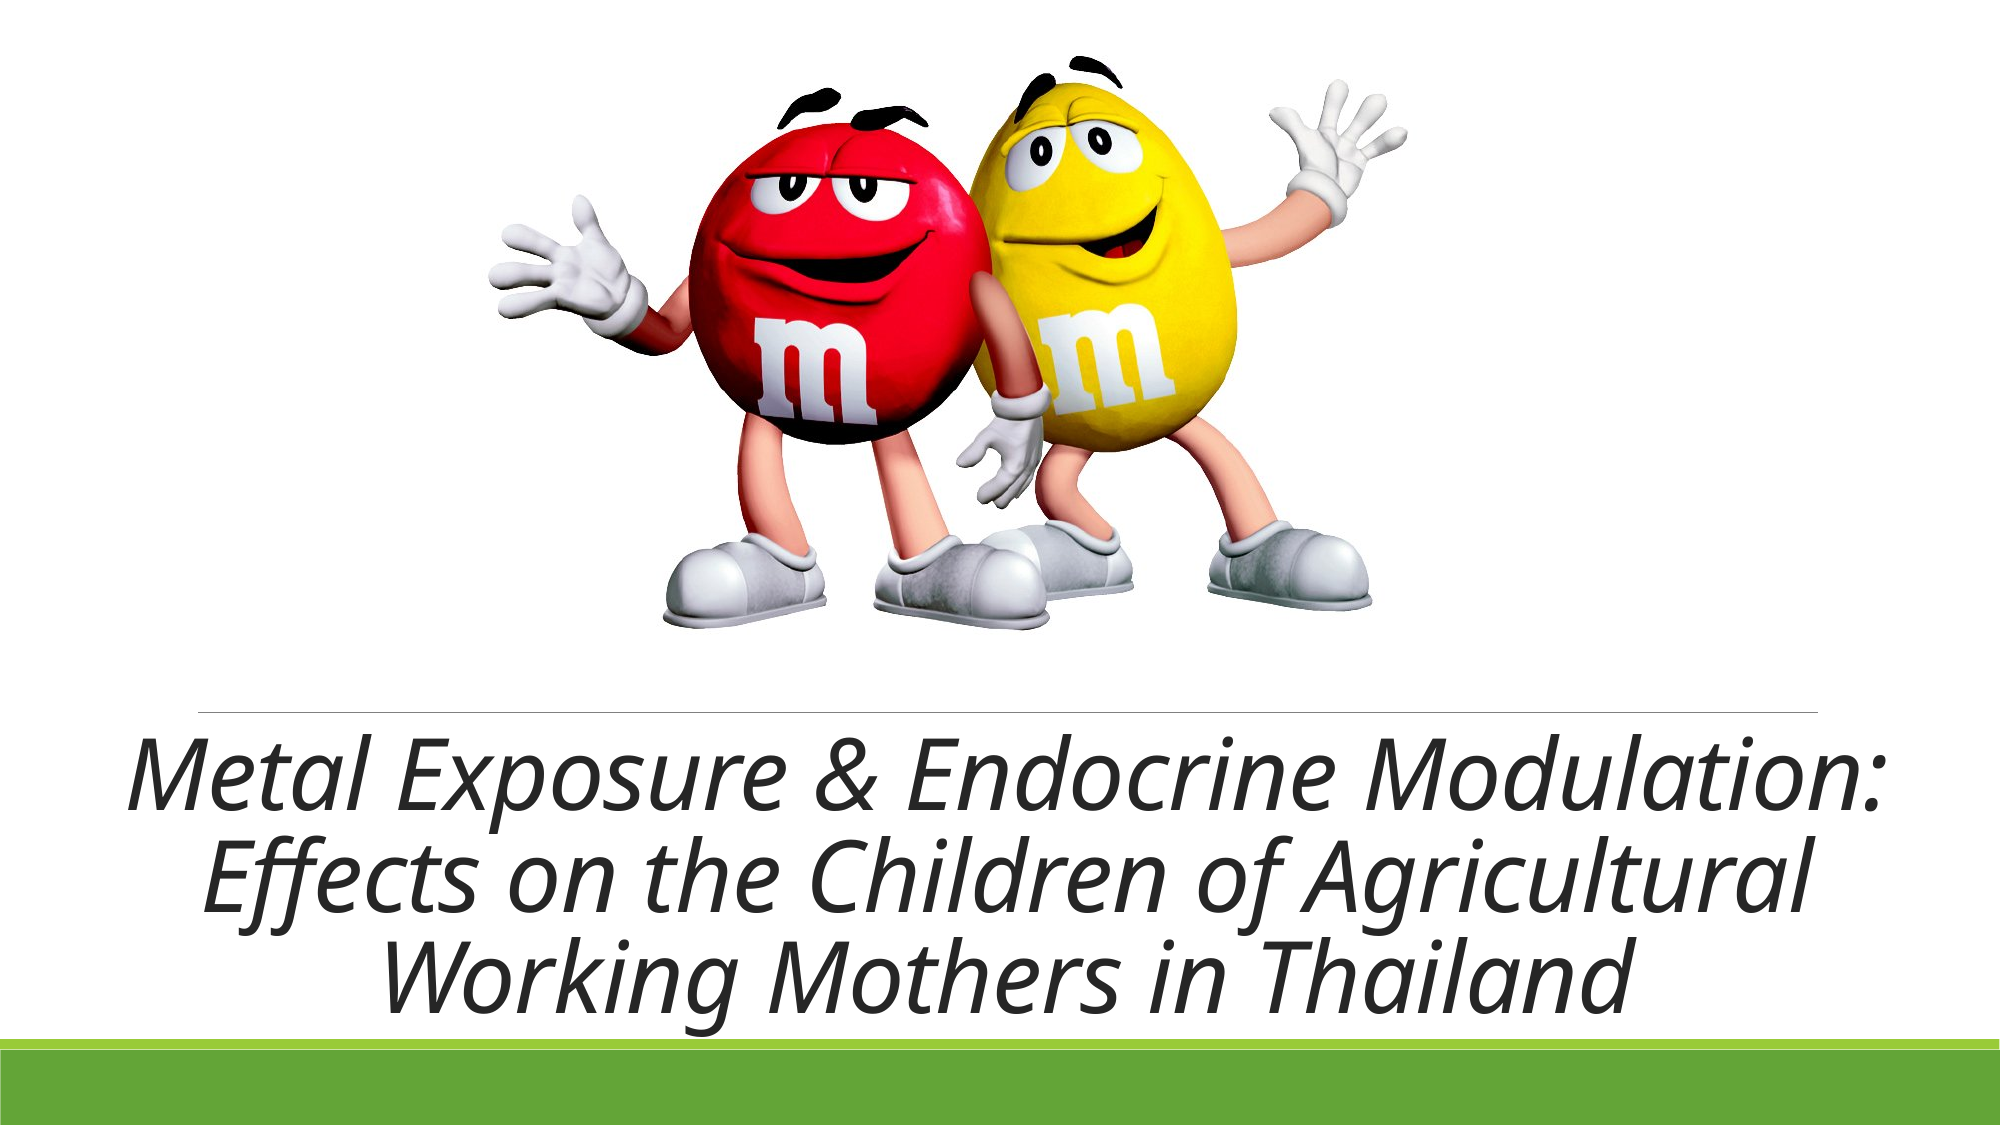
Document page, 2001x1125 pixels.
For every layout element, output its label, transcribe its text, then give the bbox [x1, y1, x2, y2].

picture [464, 0, 1443, 651]
title Metal Exposure & Endocrine Modulation: Effects on the Children of Agricultural Working Mothers in Thailand [73, 650, 1940, 1042]
